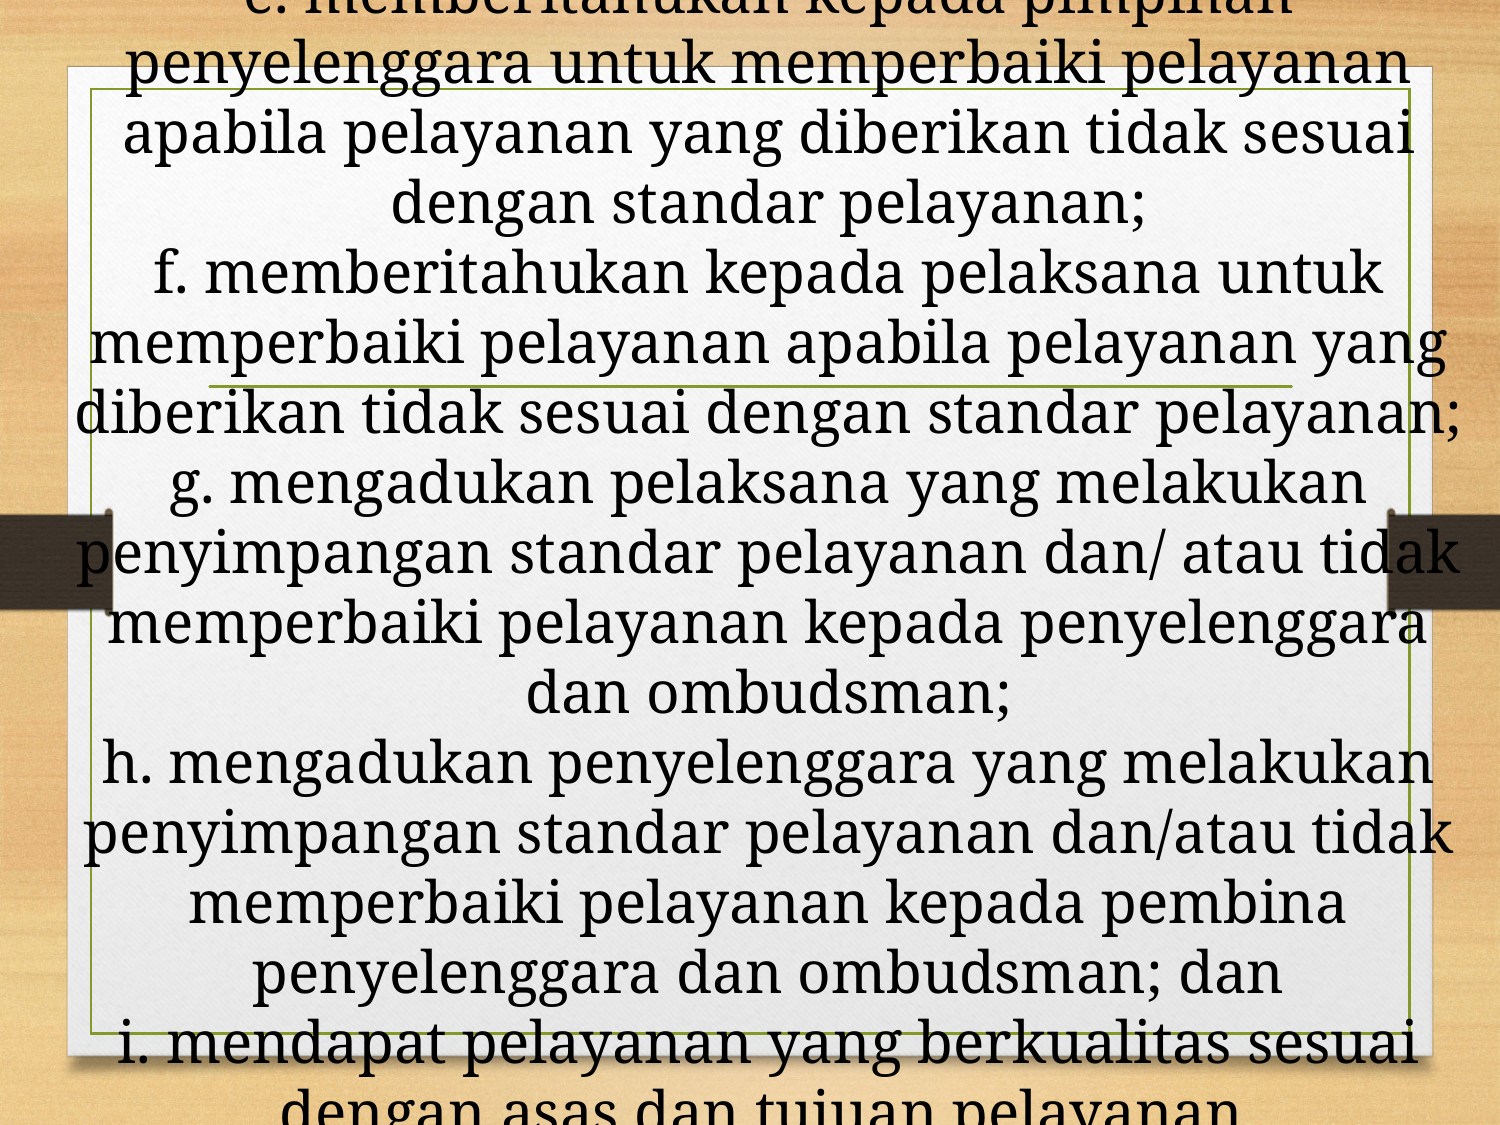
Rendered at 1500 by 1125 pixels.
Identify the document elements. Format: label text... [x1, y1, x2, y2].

picture [0, 0, 1500, 1125]
title e. memberitahukan kepada pimpinan penyelenggara untuk memperbaiki pelayanan apabila pelayanan yang diberikan tidak sesuai dengan standar pelayanan; f. memberitahukan kepada pelaksana untuk memperbaiki pelayanan apabila pelayanan yang diberikan tidak sesuai dengan standar pelayanan; g. mengadukan pelaksana yang melakukan penyimpangan standar pelayanan dan/ atau tidak memperbaiki pelayanan kepada penyelenggara dan ombudsman; h. mengadukan penyelenggara yang melakukan penyimpangan standar pelayanan dan/atau tidak memperbaiki pelayanan kepada pembina penyelenggara dan ombudsman; dan i. mendapat pelayanan yang berkualitas sesuai dengan asas dan tujuan pelayanan. [37, 24, 1500, 1125]
